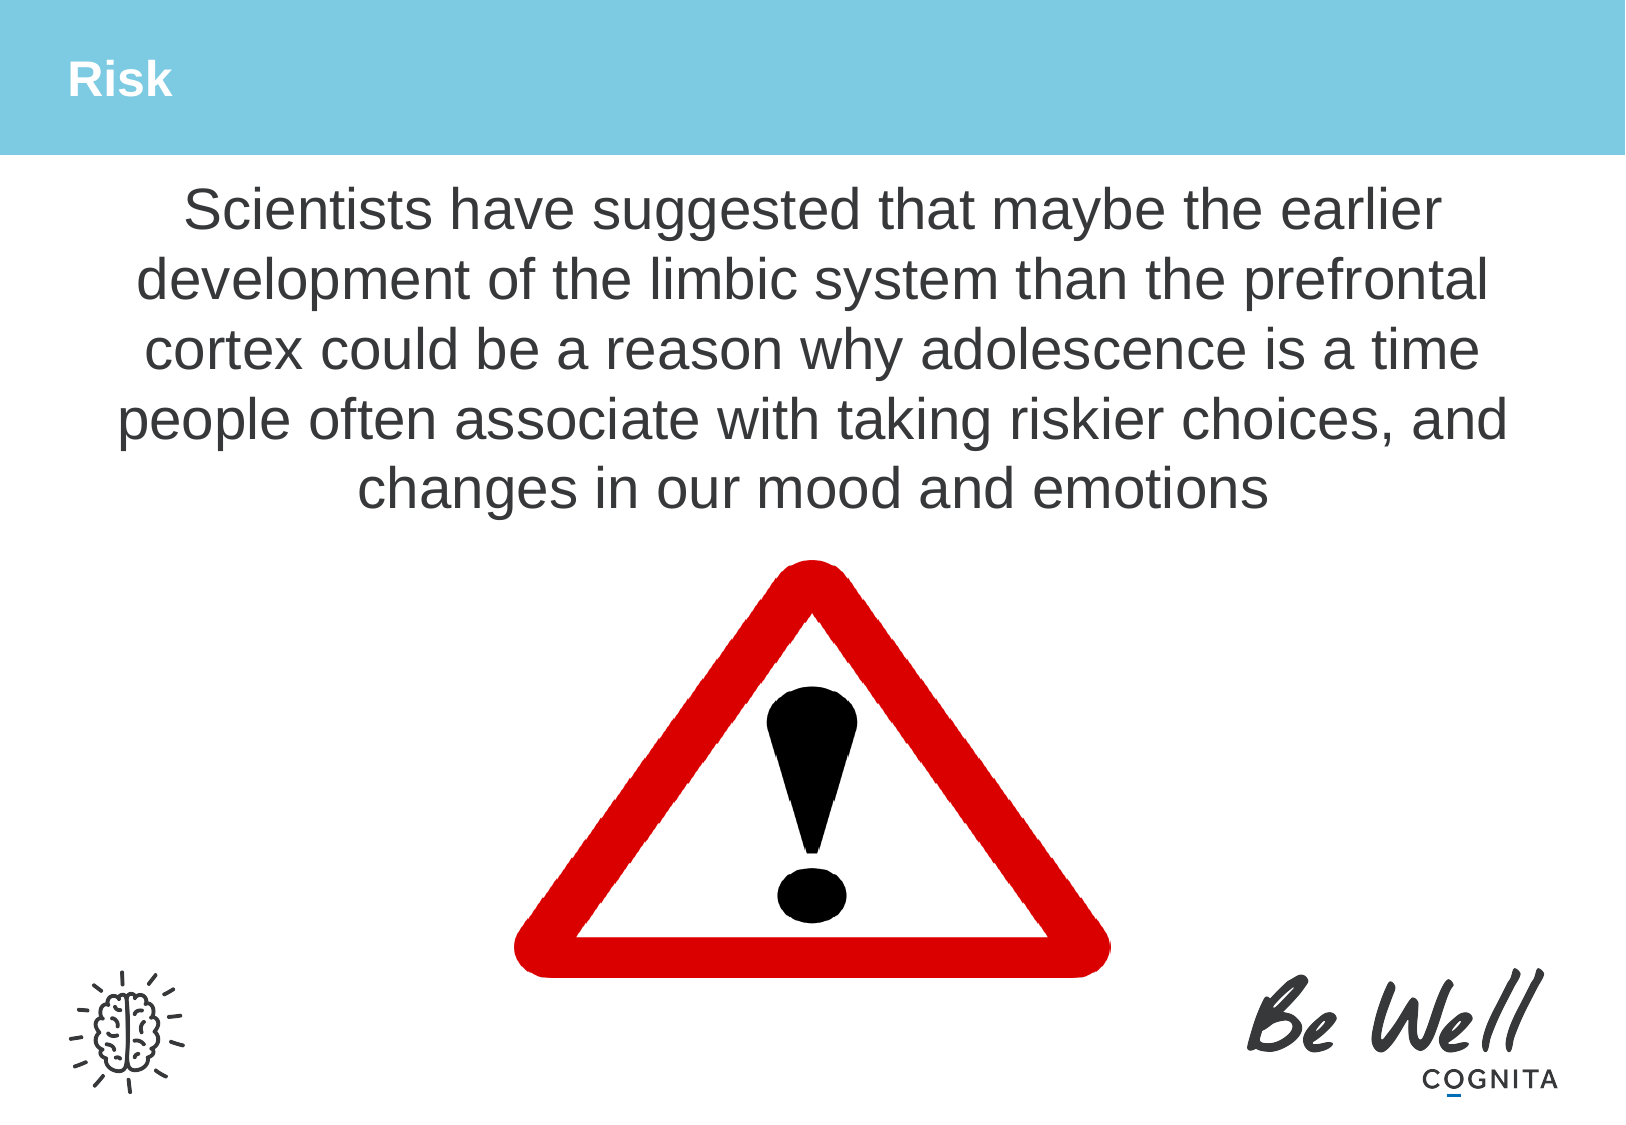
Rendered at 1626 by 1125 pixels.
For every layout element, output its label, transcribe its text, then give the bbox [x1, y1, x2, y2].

picture [1247, 968, 1558, 1097]
title Risk [66, 17, 1559, 137]
picture [513, 560, 1112, 978]
list Scientists have suggested that maybe the earlier development of the limbic system than the prefrontal cortex could be a reason why adolescence is a time people often associate with taking riskier choices, and changes in our mood and emotions [66, 170, 1559, 952]
picture [67, 968, 187, 1097]
